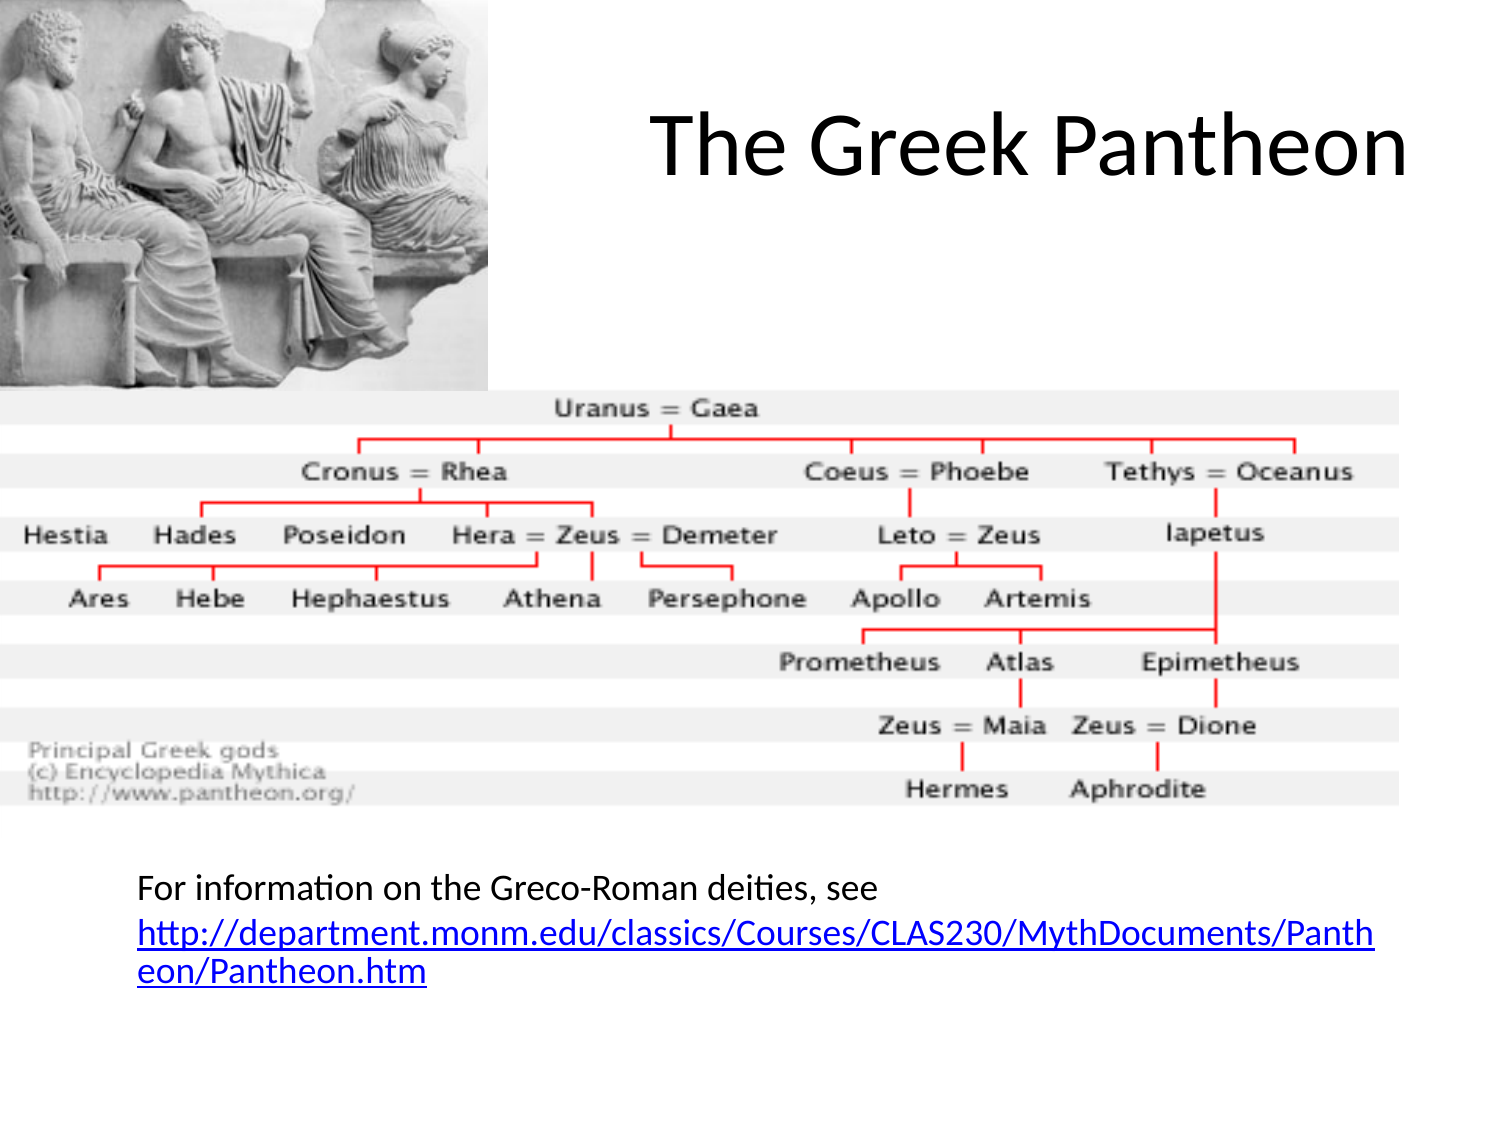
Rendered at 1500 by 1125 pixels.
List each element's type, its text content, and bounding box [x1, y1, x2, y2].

title The Greek Pantheon [491, 45, 1425, 233]
text_box For information on the Greco-Roman deities, see http://department.monm.edu/classics/Courses/CLAS230/MythDocuments/Pantheon/Pantheon.htm [122, 855, 1400, 1006]
picture [0, 0, 1400, 838]
